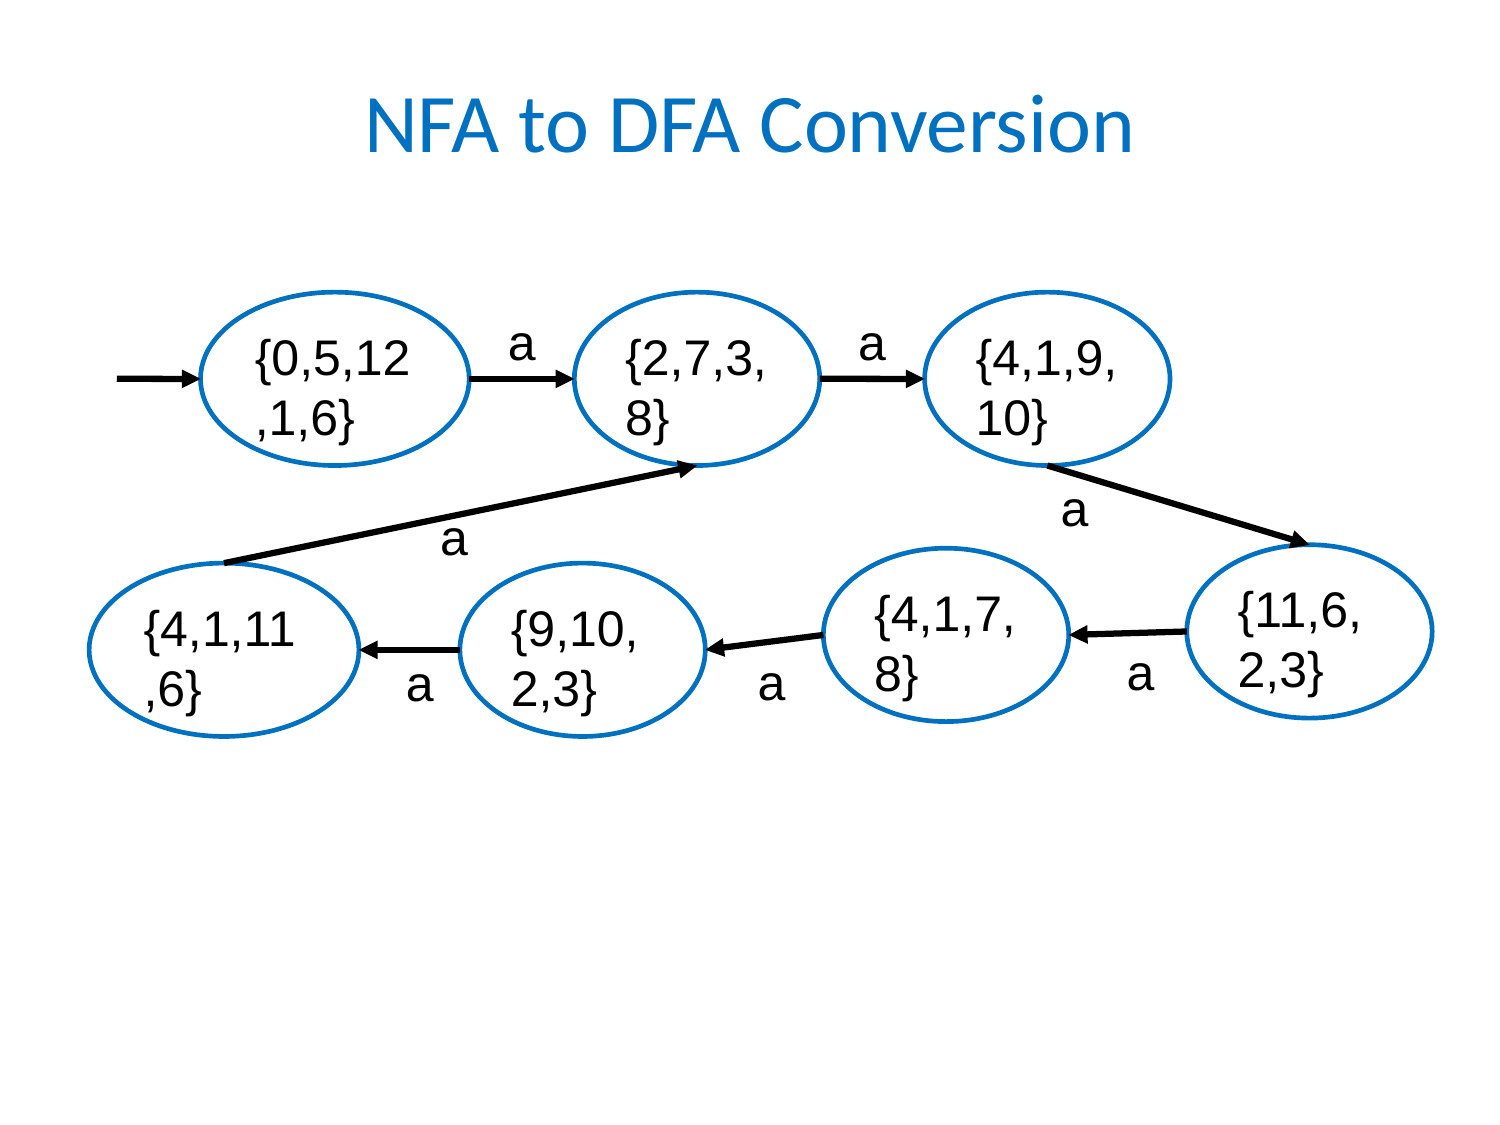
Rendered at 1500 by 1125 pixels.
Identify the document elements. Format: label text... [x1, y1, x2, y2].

text_box {4,1,11,6} [89, 563, 359, 737]
text_box a [1111, 645, 1171, 708]
text_box a [493, 303, 551, 377]
title NFA to DFA Conversion [74, 25, 1426, 214]
text_box {2,7,3,8} [574, 292, 820, 466]
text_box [1068, 631, 1187, 636]
text_box {4,1,7,8} [823, 548, 1069, 722]
text_box a [391, 644, 450, 649]
text_box {9,10,2,3} [459, 573, 705, 737]
text_box a [742, 658, 802, 718]
text_box a [391, 659, 450, 720]
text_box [223, 465, 698, 564]
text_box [1047, 465, 1310, 545]
text_box {0,5,12,1,6} [200, 292, 470, 463]
text_box a [843, 303, 901, 377]
text_box {4,1,9,10} [924, 292, 1171, 466]
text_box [705, 634, 824, 650]
text_box {11,6,2,3} [1186, 544, 1433, 719]
